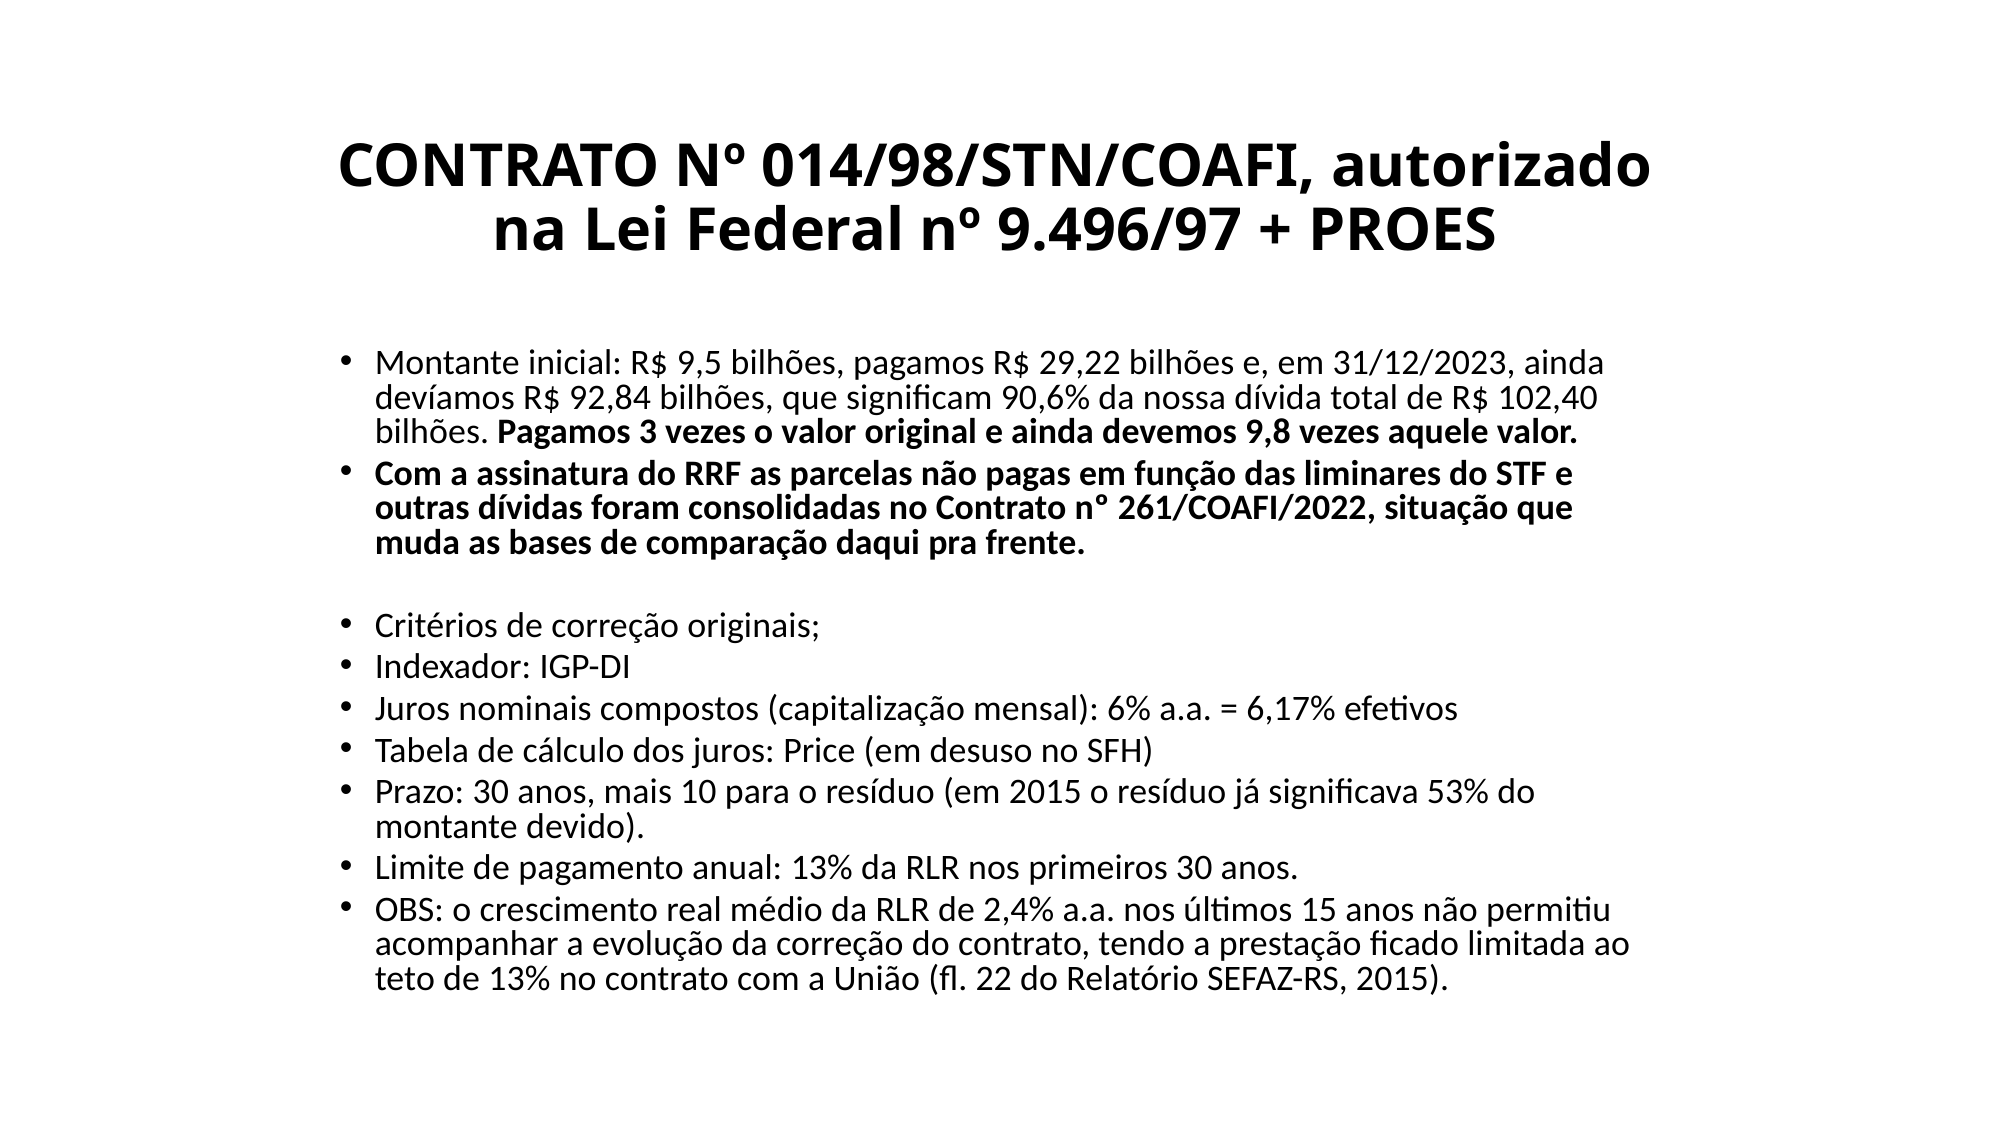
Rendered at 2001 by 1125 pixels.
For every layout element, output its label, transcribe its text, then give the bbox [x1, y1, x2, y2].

list Montante inicial: R$ 9,5 bilhões, pagamos R$ 29,22 bilhões e, em 31/12/2023, ainda devíamos R$ 92,84 bilhões, que significam 90,6% da nossa dívida total de R$ 102,40 bilhões. Pagamos 3 vezes o valor original e ainda devemos 9,8 vezes aquele valor. Com a assinatura do RRF as parcelas não pagas em função das liminares do STF e outras dívidas foram consolidadas no Contrato nº 261/COAFI/2022, situação que muda as bases de comparação daqui pra frente. Critérios de correção originais; Indexador: IGP-DI Juros nominais compostos (capitalização mensal): 6% a.a. = 6,17% efetivos Tabela de cálculo dos juros: Price (em desuso no SFH) Prazo: 30 anos, mais 10 para o resíduo (em 2015 o resíduo já significava 53% do montante devido). Limite de pagamento anual: 13% da RLR nos primeiros 30 anos. OBS: o crescimento real médio da RLR de 2,4% a.a. nos últimos 15 anos não permitiu acompanhar a evolução da correção do contrato, tendo a prestação ficado limitada ao teto de 13% no contrato com a União (fl. 22 do Relatório SEFAZ-RS, 2015). [324, 339, 1675, 1005]
title CONTRATO Nº 014/98/STN/COAFI, autorizado na Lei Federal nº 9.496/97 + PROES [320, 105, 1671, 293]
